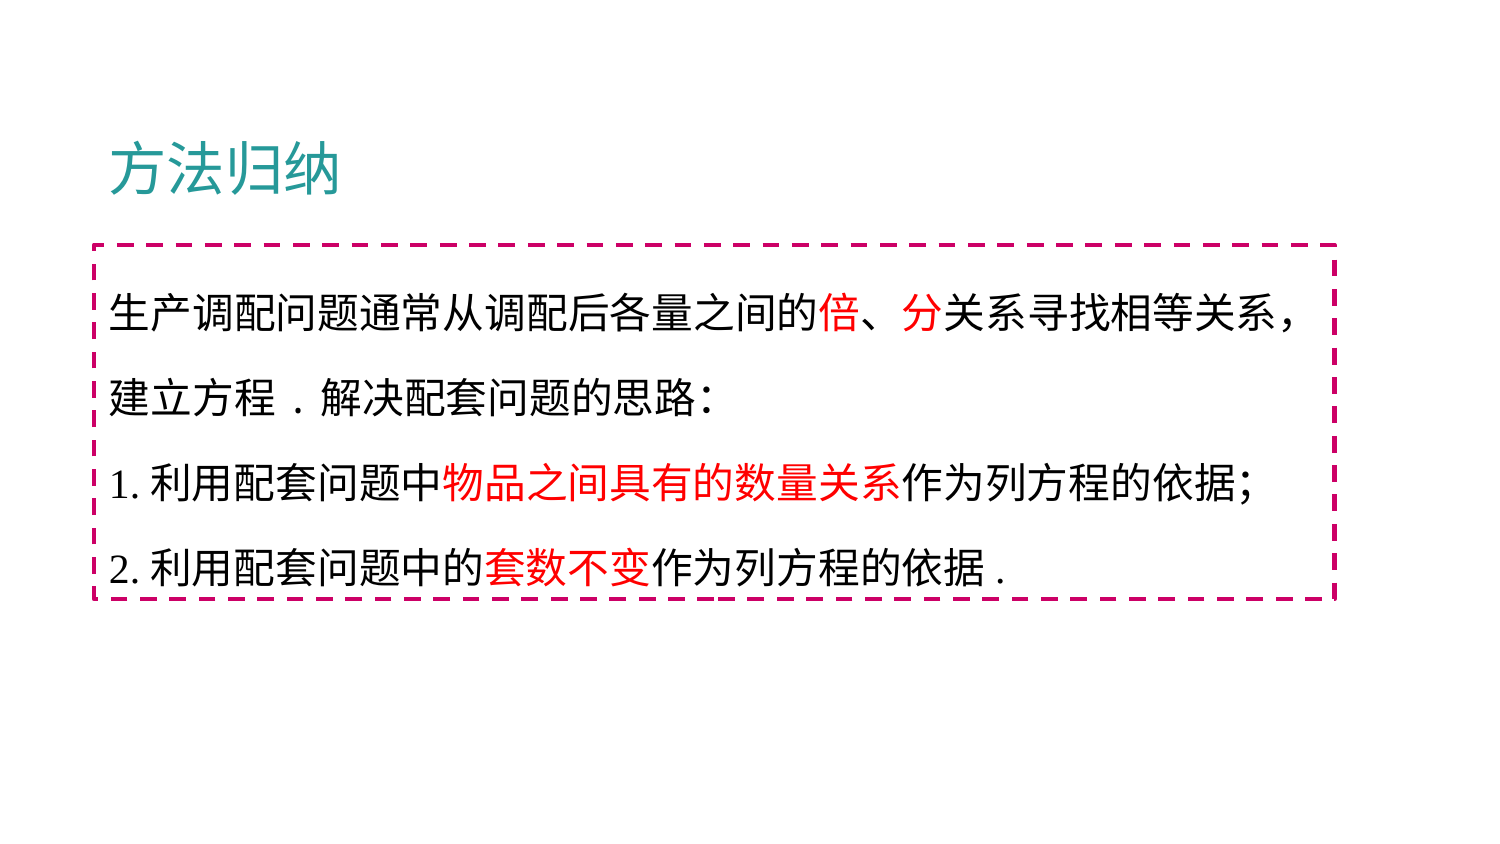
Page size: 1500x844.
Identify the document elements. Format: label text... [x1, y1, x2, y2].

text_box 生产调配问题通常从调配后各量之间的倍、分关系寻找相等关系，建立方程.解决配套问题的思路： 1.利用配套问题中物品之间具有的数量关系作为列方程的依据； 2.利用配套问题中的套数不变作为列方程的依据. [93, 244, 1335, 600]
text_box 方法归纳 [94, 111, 755, 210]
